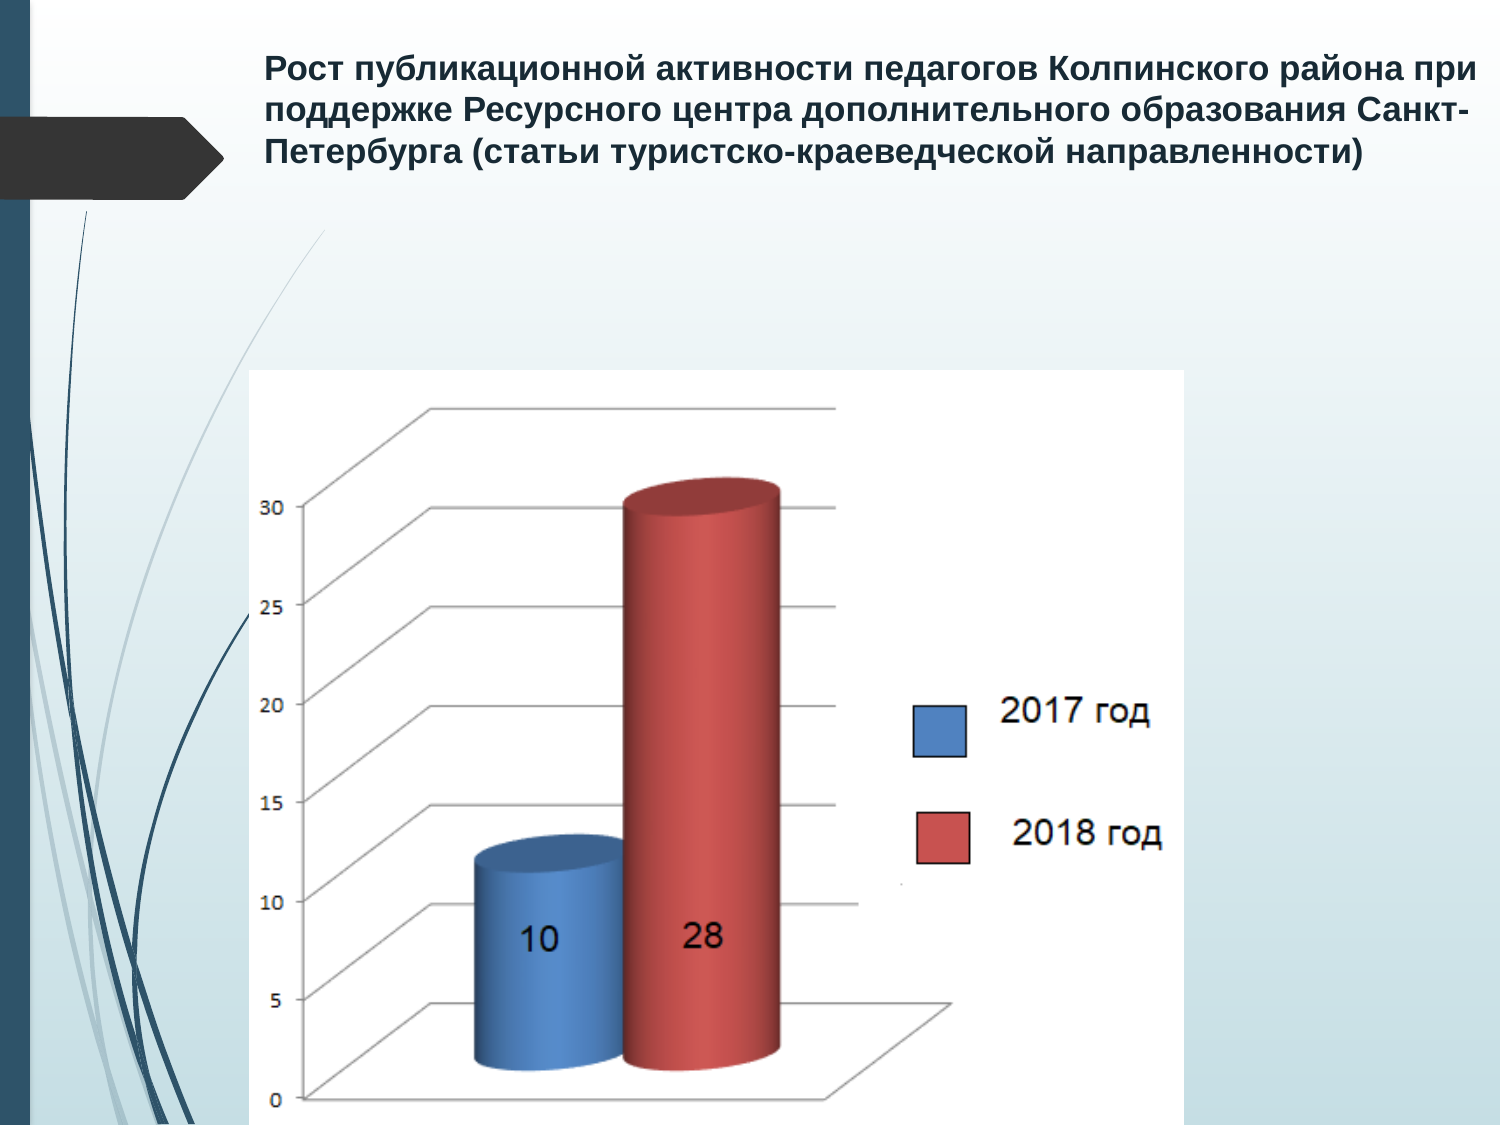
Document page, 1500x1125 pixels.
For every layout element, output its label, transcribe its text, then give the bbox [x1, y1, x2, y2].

title Рост публикационной активности педагогов Колпинского района при поддержке Ресурсного центра дополнительного образования Санкт-Петербурга (статьи туристско-краеведческой направленности) [249, 37, 1500, 258]
picture [248, 370, 1184, 1125]
